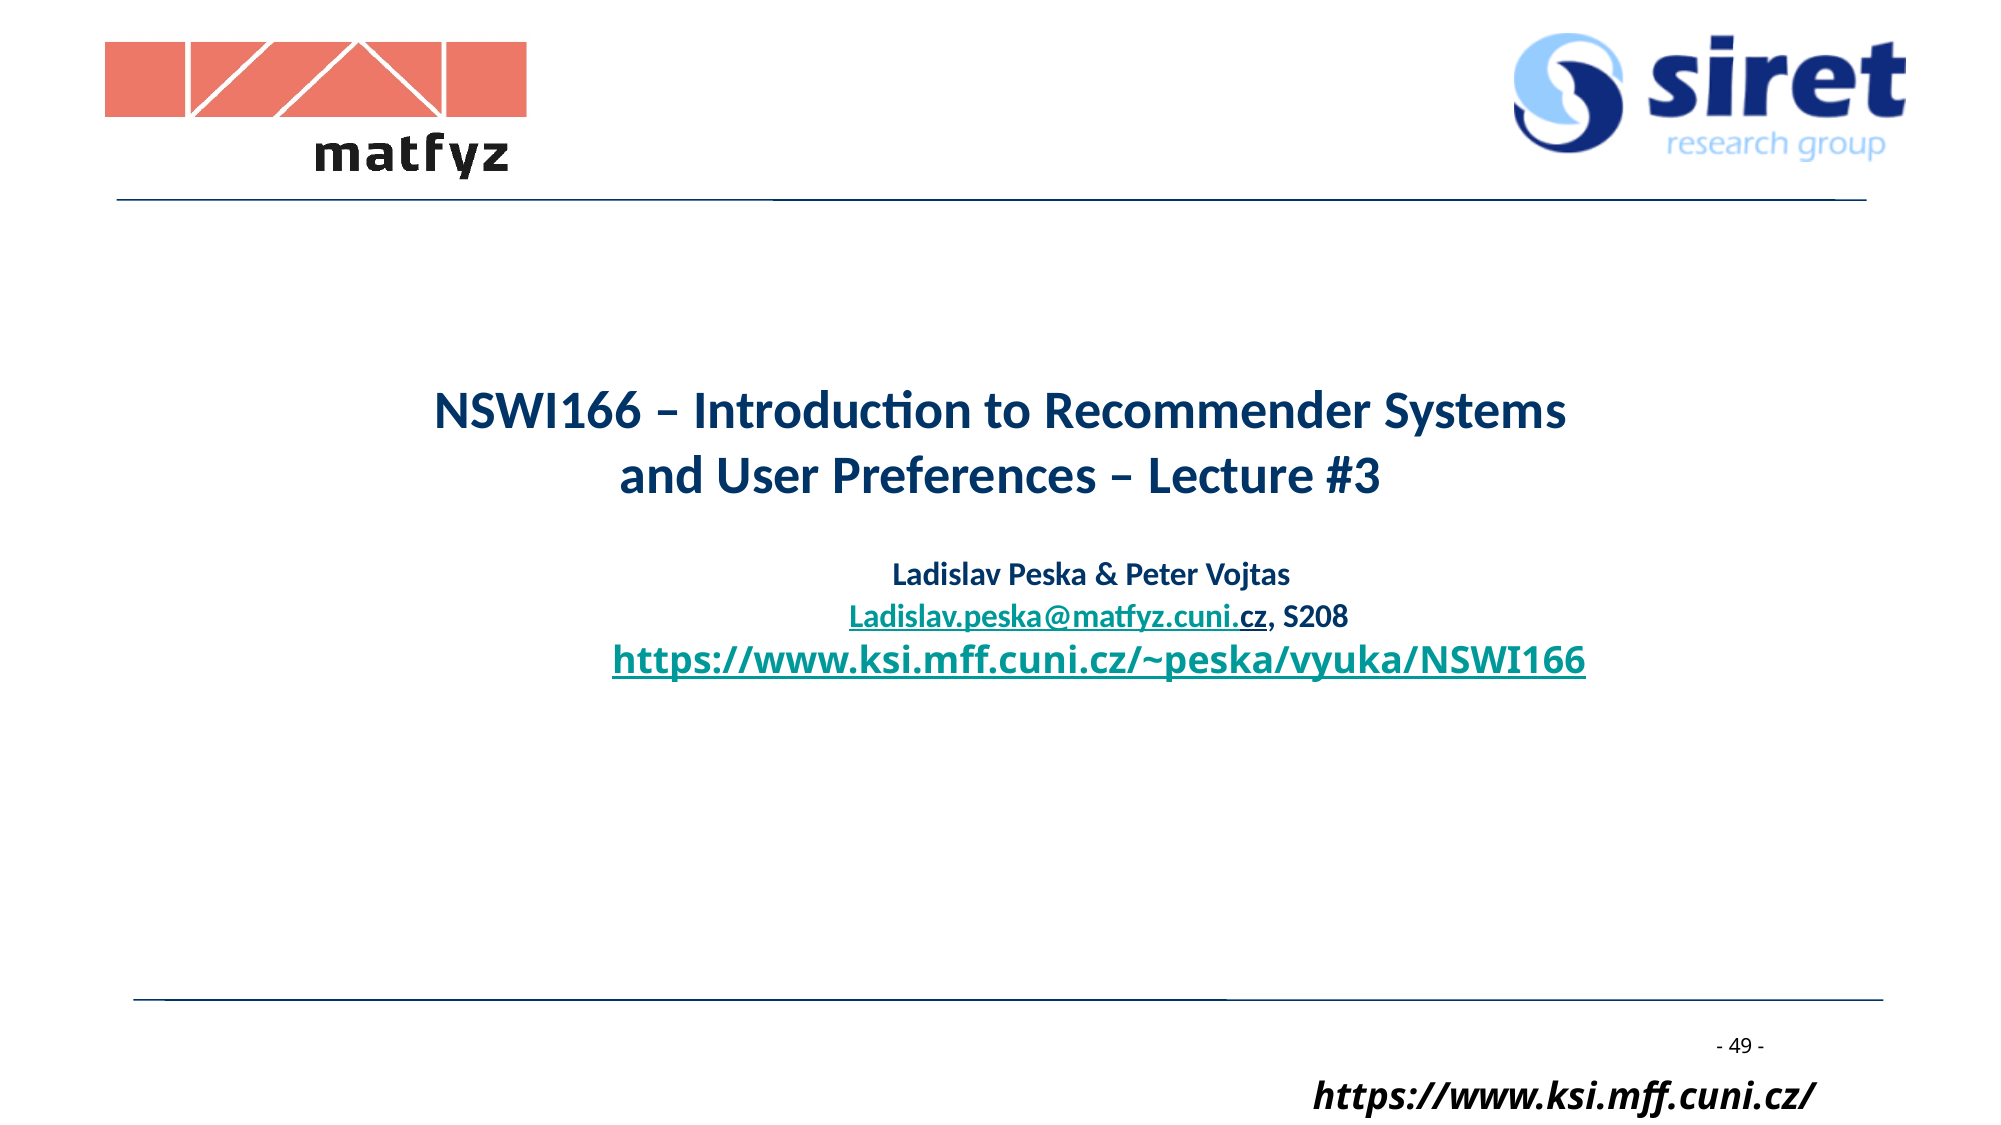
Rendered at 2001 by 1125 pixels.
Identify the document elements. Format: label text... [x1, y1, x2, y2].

picture [1514, 33, 1906, 162]
title NSWI166 – Introduction to Recommender Systems and User Preferences – Lecture #3 [427, 343, 1573, 534]
text_box https://www.ksi.mff.cuni.cz/ [1298, 1064, 1831, 1125]
text_box Ladislav Peska & Peter Vojtas Ladislav.peska@matfyz.cuni.cz, S208 https://www.ksi.mff.cuni.cz/~peska/vyuka/NSWI166 [362, 549, 1780, 734]
picture [72, 9, 559, 186]
